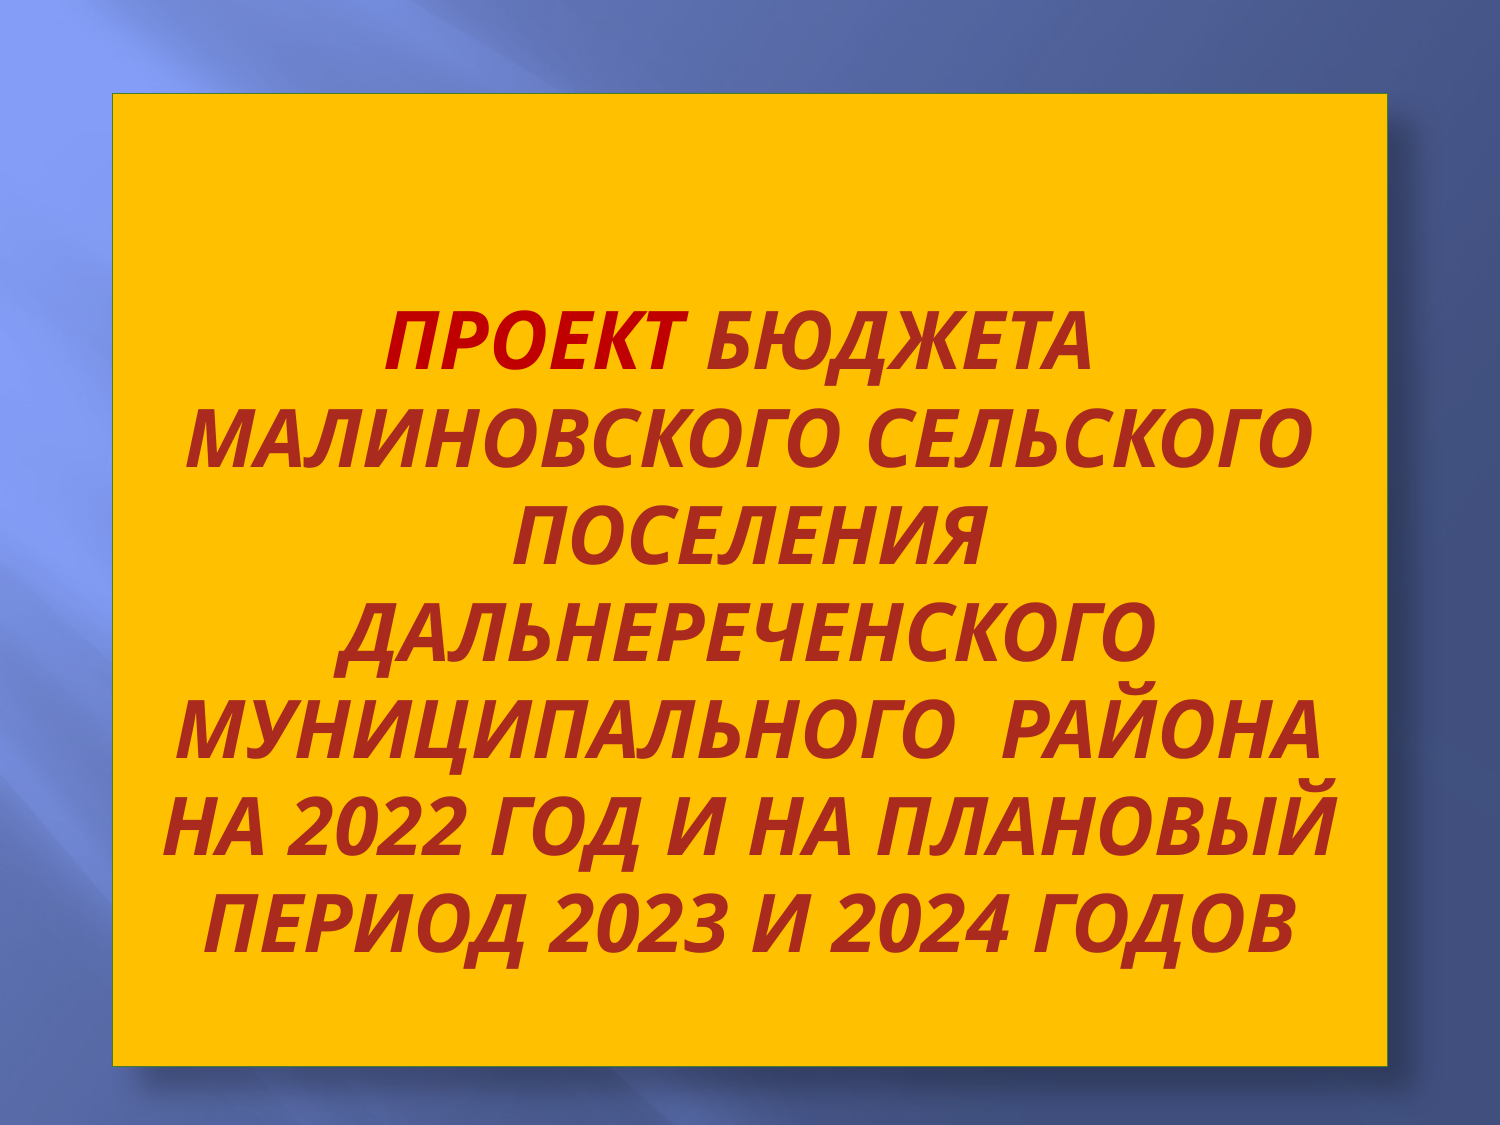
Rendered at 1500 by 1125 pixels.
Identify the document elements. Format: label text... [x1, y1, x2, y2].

title ПРОЕКТ бюджета Малиновского сельского поселения Дальнереченского муниципального района на 2022 год и на плановый период 2023 и 2024 годов [112, 93, 1388, 1067]
